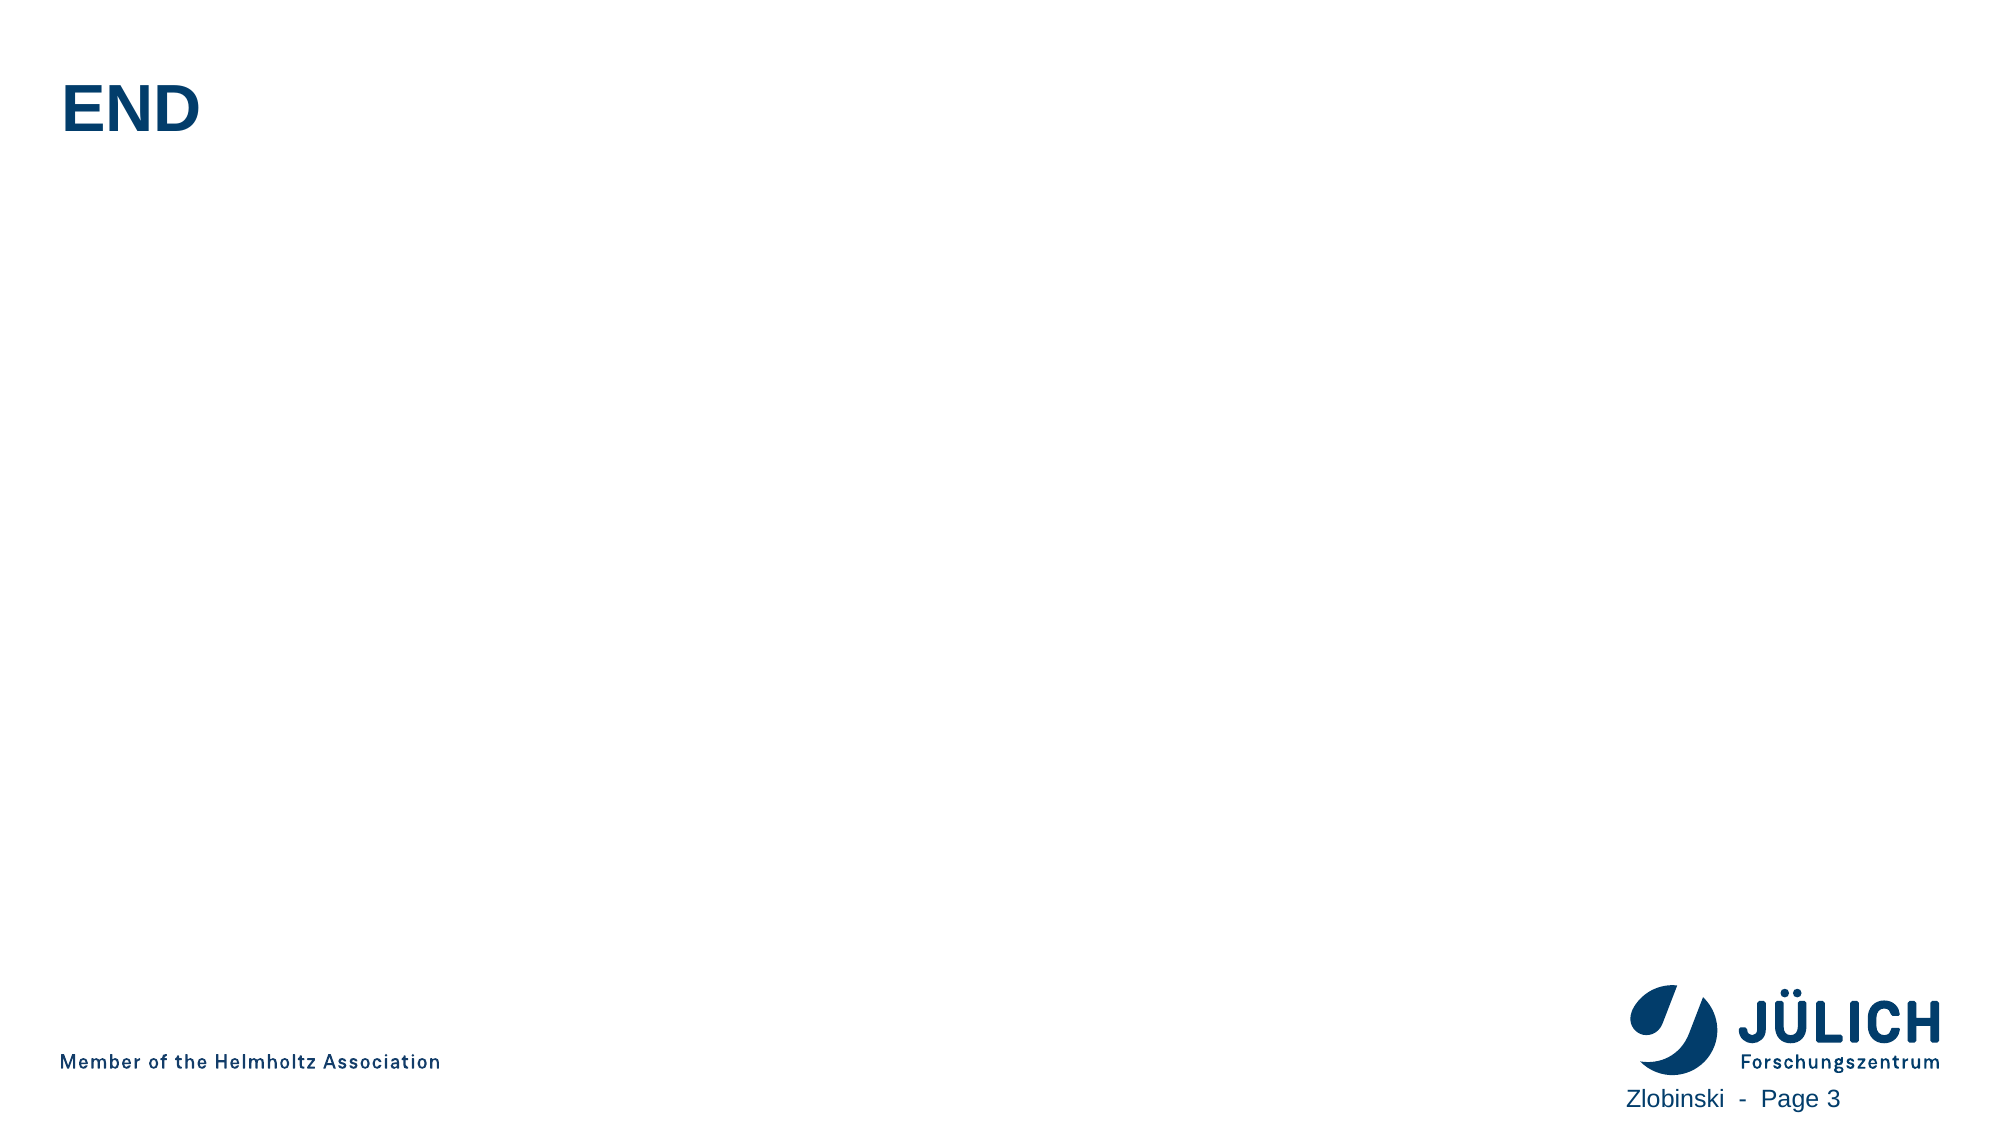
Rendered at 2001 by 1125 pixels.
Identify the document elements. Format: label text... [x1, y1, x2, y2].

title End [60, 53, 1940, 238]
